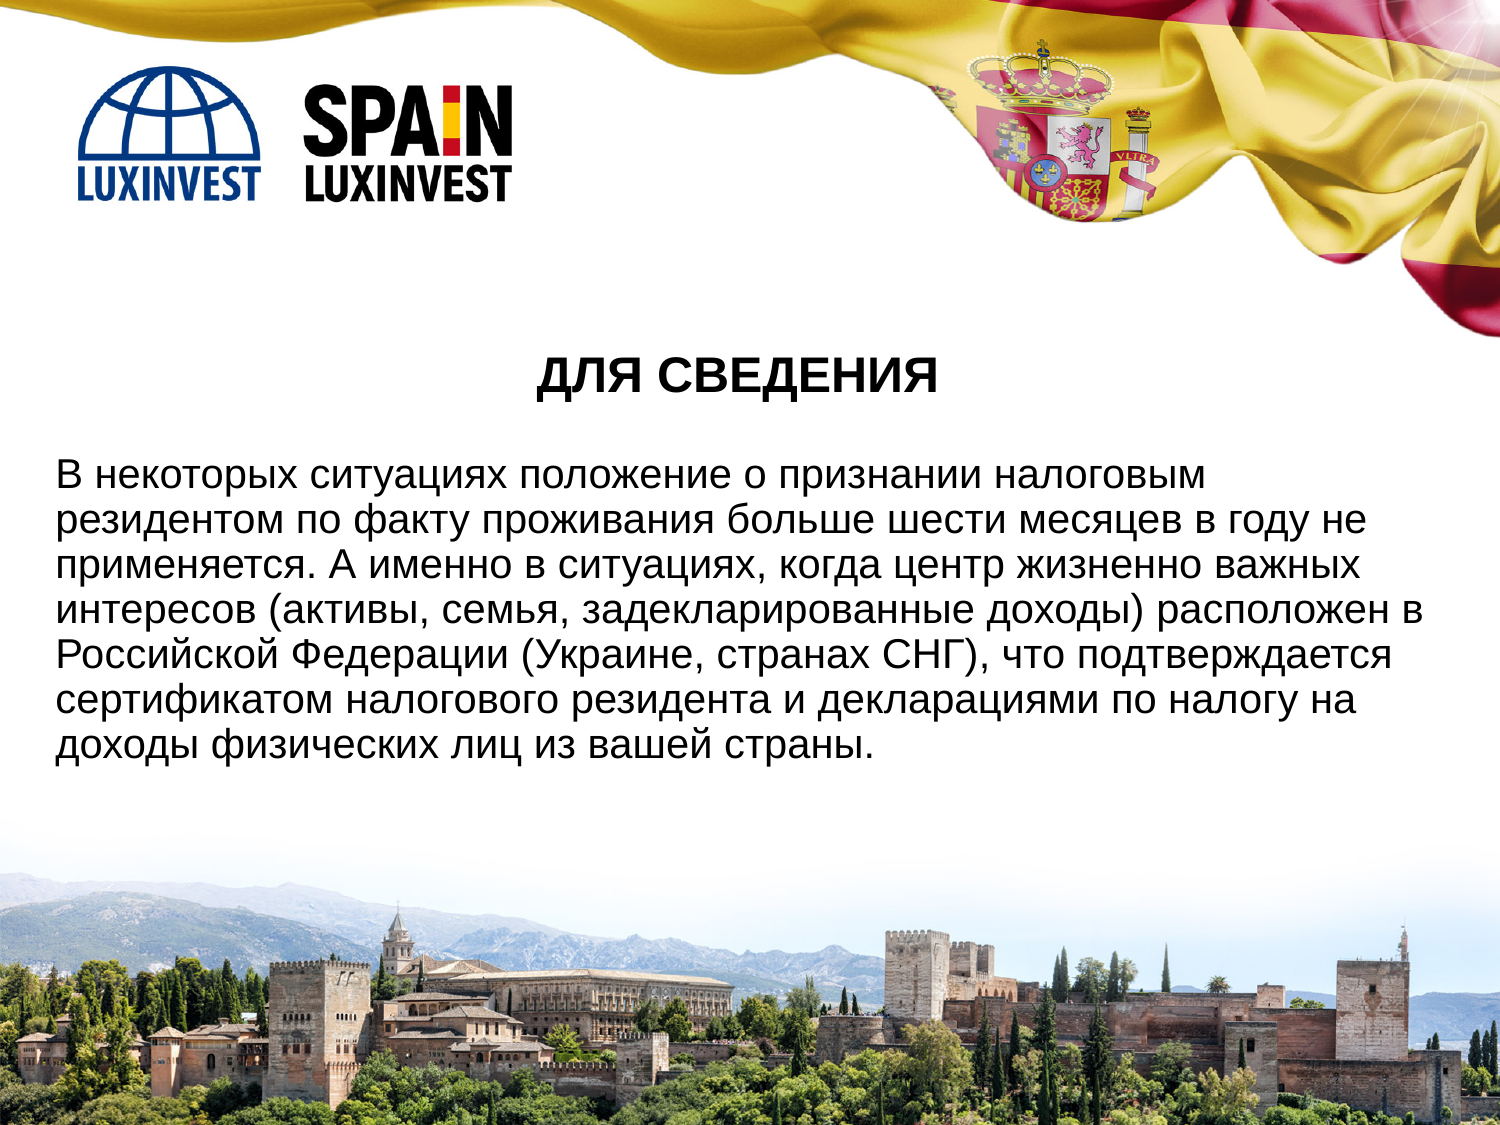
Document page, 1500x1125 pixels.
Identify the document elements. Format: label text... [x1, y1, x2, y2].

subtitle В некоторых ситуациях положение о признании налоговым резидентом по факту проживания больше шести месяцев в году не применяется. А именно в ситуациях, когда центр жизненно важных интересов (активы, семья, задекларированные доходы) расположен в Российской Федерации (Украине, странах СНГ), что подтверждается сертификатом налогового резидента и декларациями по налогу на доходы физических лиц из вашей страны. [40, 445, 1460, 778]
title ДЛЯ СВЕДЕНИЯ [46, 338, 1454, 420]
picture [0, 0, 1500, 1125]
